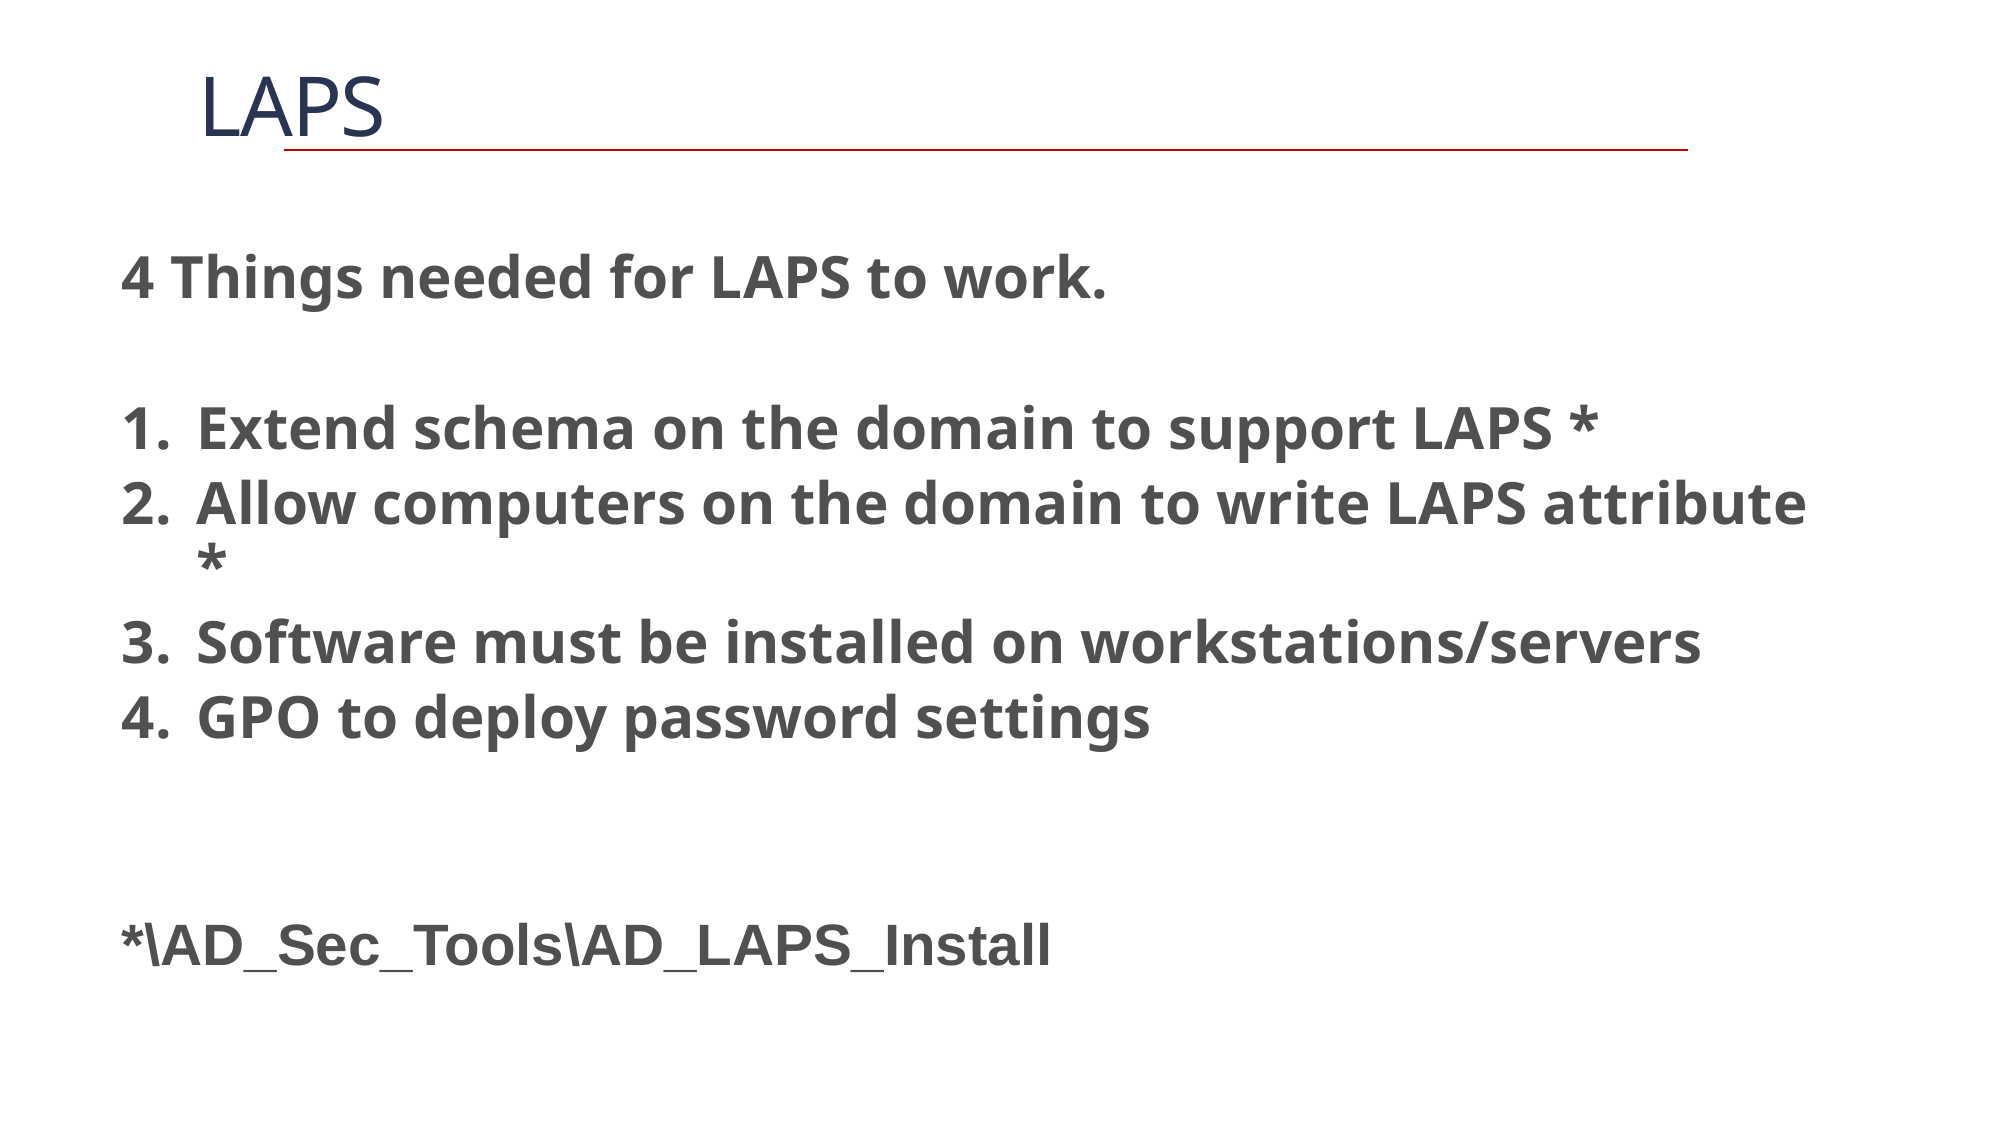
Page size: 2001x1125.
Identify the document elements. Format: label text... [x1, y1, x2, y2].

text_box 4 Things needed for LAPS to work. Extend schema on the domain to support LAPS * Allow computers on the domain to write LAPS attribute * Software must be installed on workstations/servers GPO to deploy password settings *\AD_Sec_Tools\AD_LAPS_Install [91, 223, 1880, 1078]
title LAPS [174, 50, 1838, 223]
